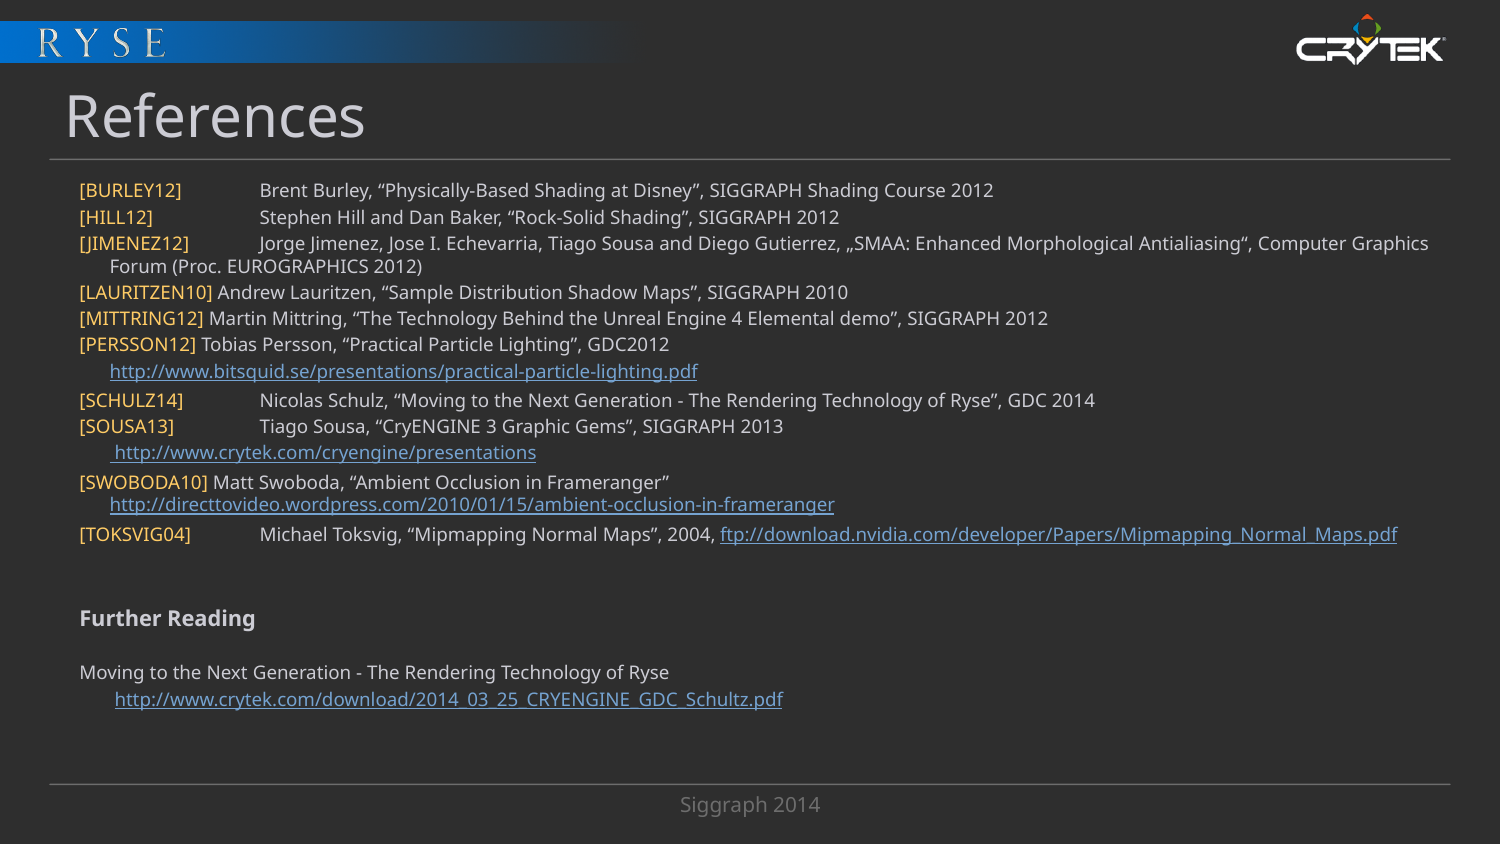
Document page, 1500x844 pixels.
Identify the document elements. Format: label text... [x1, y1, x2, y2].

title References [50, 71, 1450, 147]
list [BURLEY12] Brent Burley, “Physically-Based Shading at Disney”, SIGGRAPH Shading Course 2012 [HILL12] Stephen Hill and Dan Baker, “Rock-Solid Shading”, SIGGRAPH 2012 [JIMENEZ12] Jorge Jimenez, Jose I. Echevarria, Tiago Sousa and Diego Gutierrez, „SMAA: Enhanced Morphological Antialiasing“, Computer Graphics Forum (Proc. EUROGRAPHICS 2012) [LAURITZEN10] Andrew Lauritzen, “Sample Distribution Shadow Maps”, SIGGRAPH 2010 [MITTRING12] Martin Mittring, “The Technology Behind the Unreal Engine 4 Elemental demo”, SIGGRAPH 2012 [PERSSON12] Tobias Persson, “Practical Particle Lighting”, GDC2012 http://www.bitsquid.se/presentations/practical-particle-lighting.pdf [SCHULZ14] Nicolas Schulz, “Moving to the Next Generation - The Rendering Technology of Ryse”, GDC 2014 [SOUSA13] Tiago Sousa, “CryENGINE 3 Graphic Gems”, SIGGRAPH 2013 http://www.crytek.com/cryengine/presentations [SWOBODA10] Matt Swoboda, “Ambient Occlusion in Frameranger” http://directtovideo.wordpress.com/2010/01/15/ambient-occlusion-in-frameranger [TOKSVIG04] Michael Toksvig, “Mipmapping Normal Maps”, 2004, ftp://download.nvidia.com/developer/Papers/Mipmapping_Normal_Maps.pdf Further Reading Moving to the Next Generation - The Rendering Technology of Ryse http://www.crytek.com/download/2014_03_25_CRYENGINE_GDC_Schultz.pdf [50, 171, 1450, 772]
picture [1287, 9, 1450, 67]
picture [0, 21, 650, 63]
